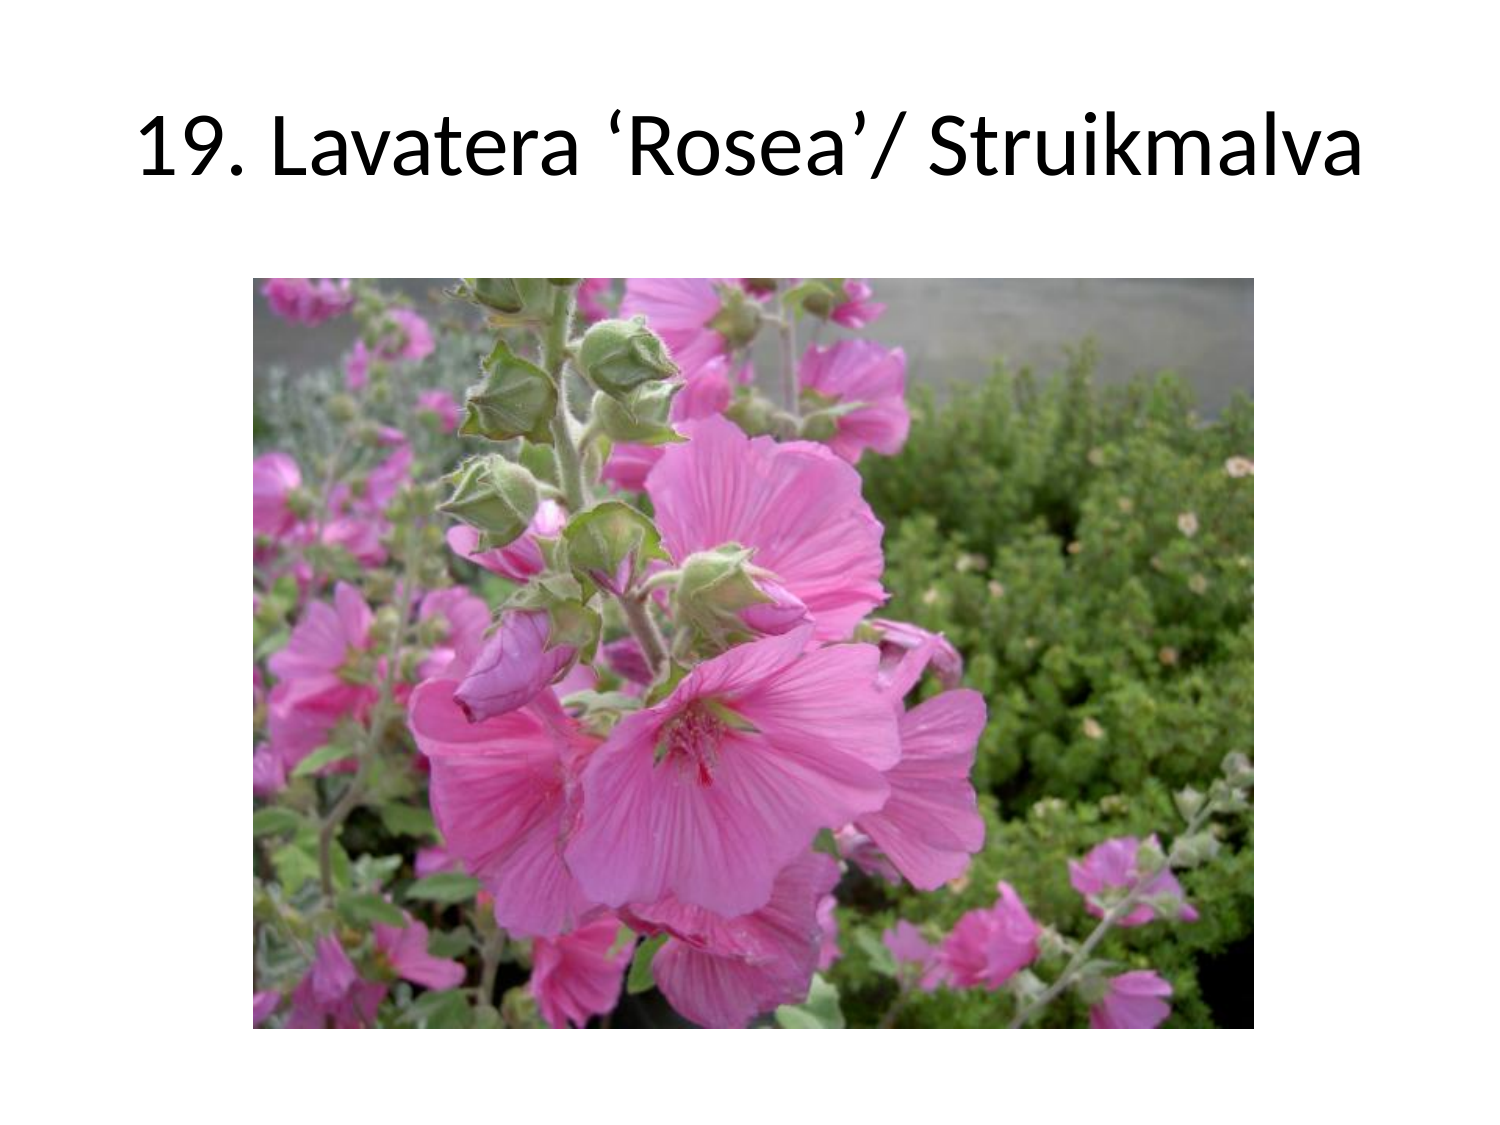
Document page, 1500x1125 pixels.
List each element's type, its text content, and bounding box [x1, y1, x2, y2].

title 19. Lavatera ‘Rosea’/ Struikmalva [75, 45, 1425, 233]
picture [253, 278, 1255, 1030]
